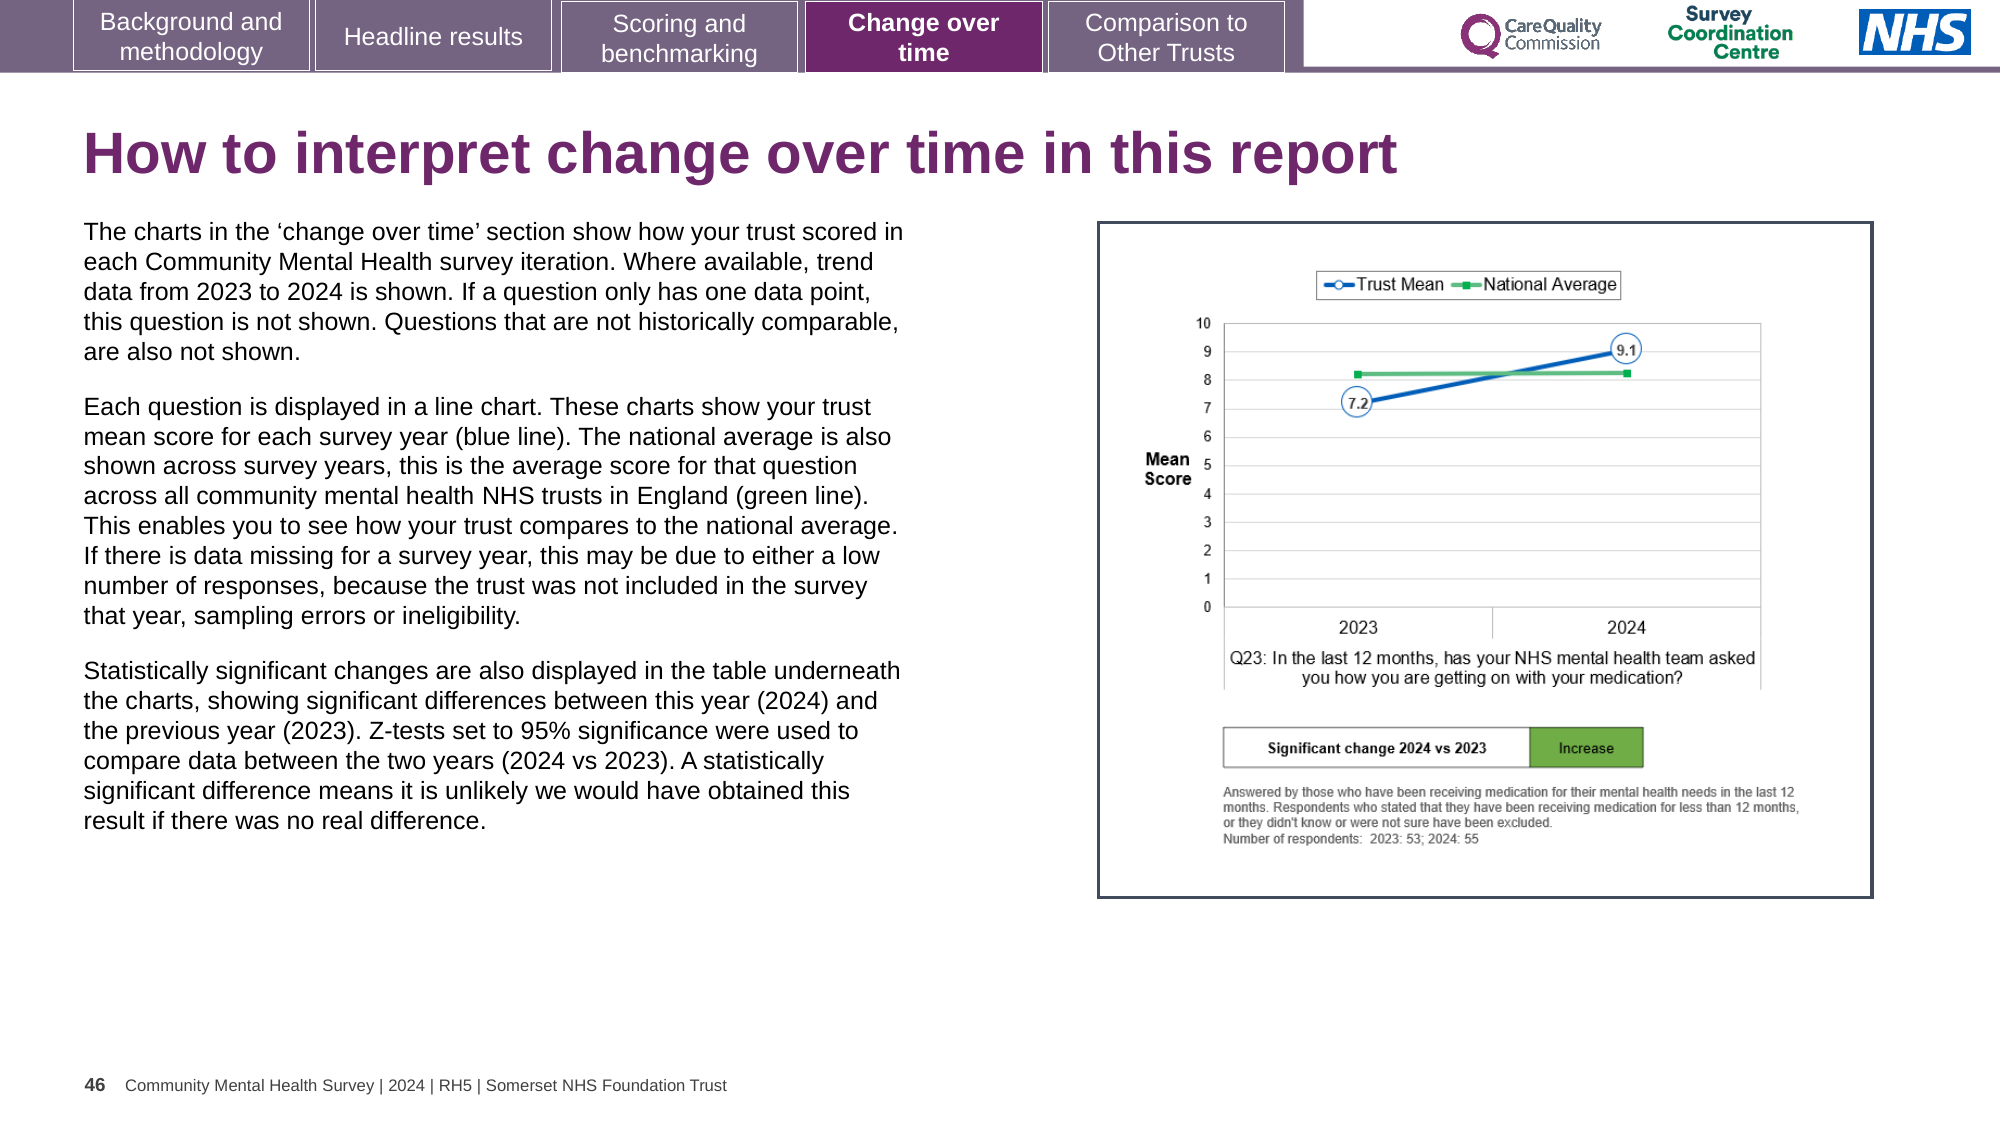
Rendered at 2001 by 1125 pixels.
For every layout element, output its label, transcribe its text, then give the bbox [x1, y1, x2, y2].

title How to interpret change over time in this report [68, 100, 1942, 209]
picture [1666, 3, 1794, 61]
text_box The charts in the ‘change over time’ section show how your trust scored in each Community Mental Health survey iteration. Where available, trend data from 2023 to 2024 is shown. If a question only has one data point, this question is not shown. Questions that are not historically comparable, are also not shown. Each question is displayed in a line chart. These charts show your trust mean score for each survey year (blue line). The national average is also shown across survey years, this is the average score for that question across all community mental health NHS trusts in England (green line). This enables you to see how your trust compares to the national average. If there is data missing for a survey year, this may be due to either a low number of responses, because the trust was not included in the survey that year, sampling errors or ineligibility. Statistically significant changes are also displayed in the table underneath the charts, showing significant differences between this year (2024) and the previous year (2023). Z-tests set to 95% significance were used to compare data between the two years (2024 vs 2023). A statistically significant difference means it is unlikely we would have obtained this result if there was no real difference. [68, 208, 931, 842]
picture [1138, 235, 1832, 850]
picture [1460, 13, 1602, 59]
text_box [1097, 221, 1873, 899]
picture [1859, 9, 1971, 55]
text_box 46 [84, 1065, 122, 1125]
